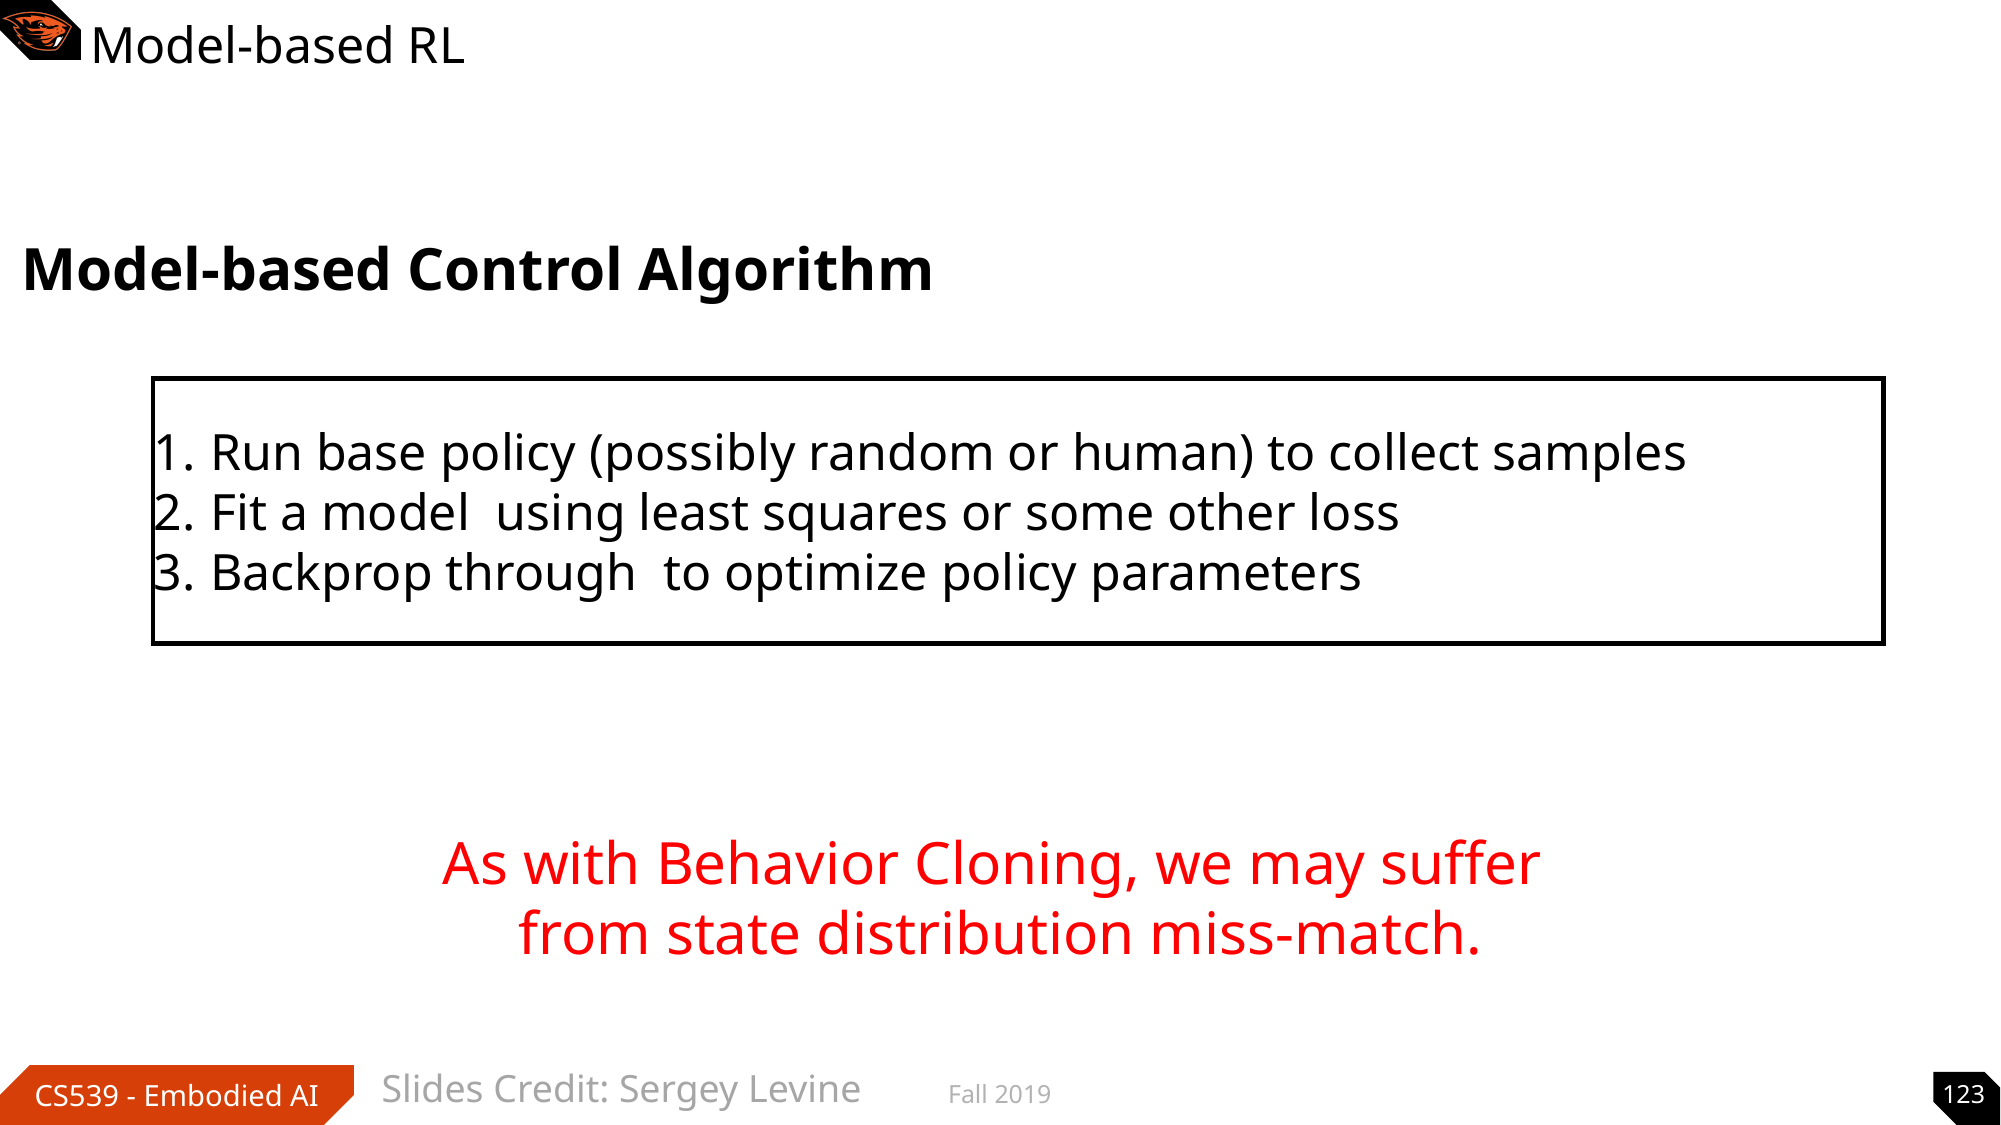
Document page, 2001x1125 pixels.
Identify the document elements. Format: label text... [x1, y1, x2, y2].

title Model-based RL [0, 17, 1699, 77]
slide_number 123 [1933, 1071, 1994, 1119]
text_box Model-based Control Algorithm [0, 242, 1631, 301]
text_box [152, 378, 1884, 644]
footer Fall 2019 [662, 1065, 1338, 1125]
text_box Slides Credit: Sergey Levine [366, 1057, 958, 1118]
text_box As with Behavior Cloning, we may suffer from state distribution miss-match. [349, 819, 1651, 974]
picture [2, 9, 74, 17]
